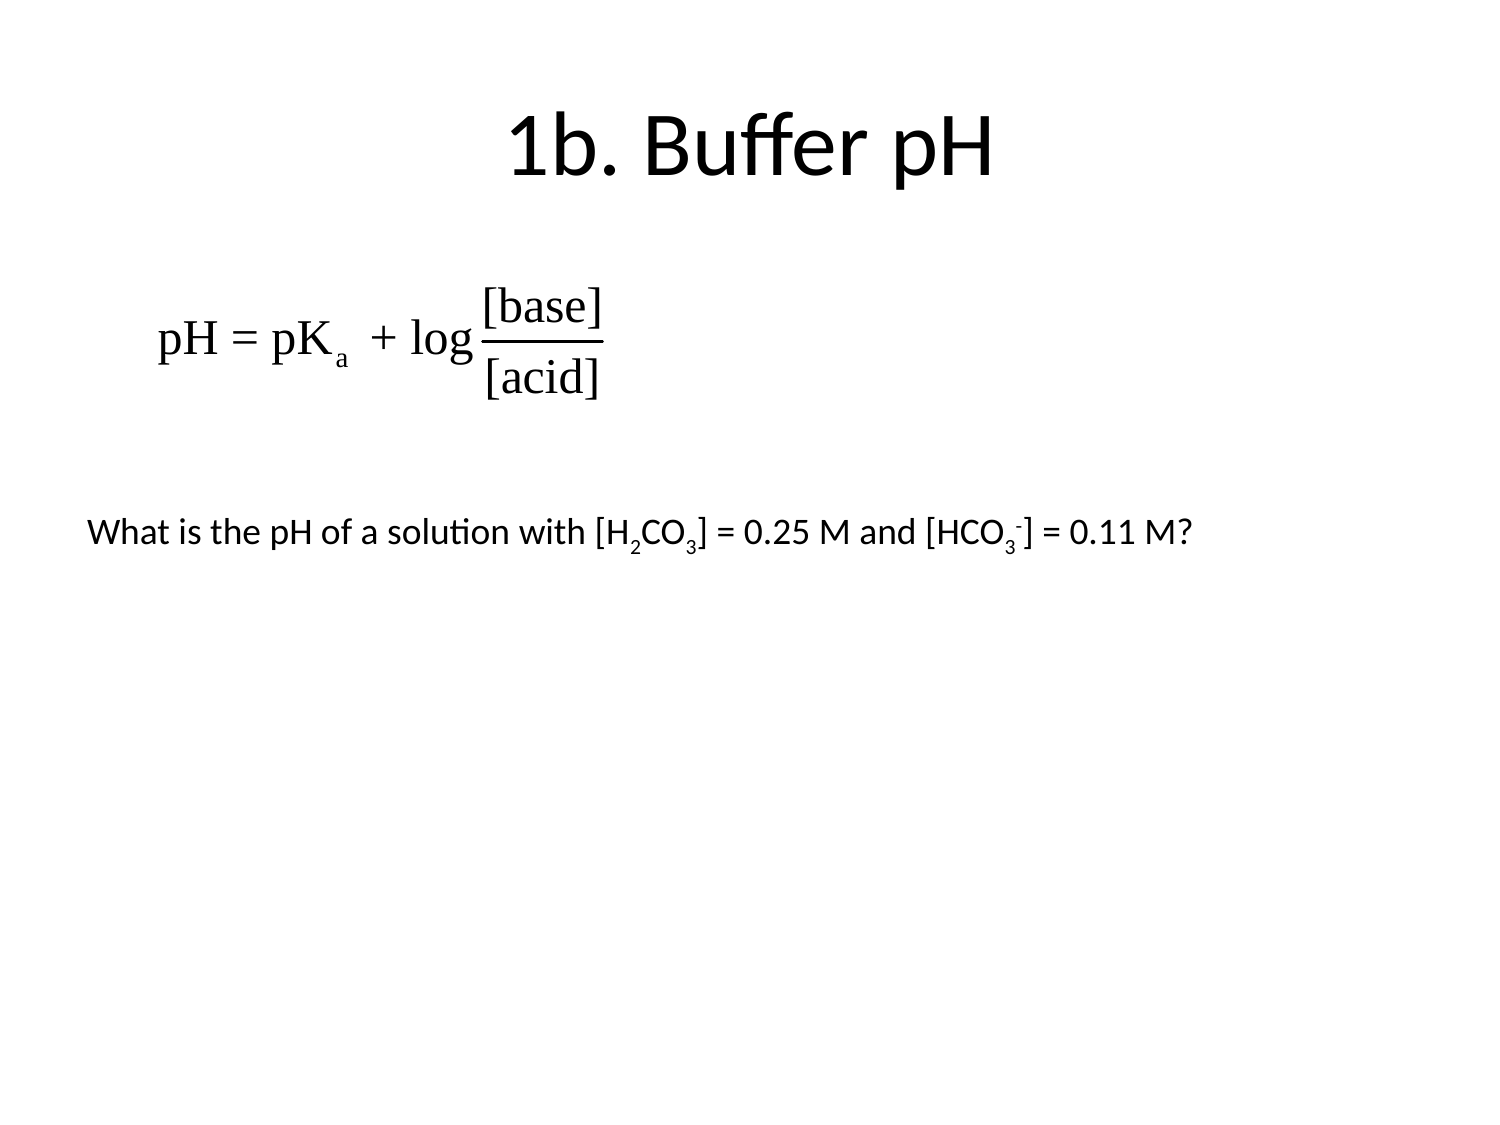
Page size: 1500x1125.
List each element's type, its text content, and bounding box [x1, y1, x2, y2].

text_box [149, 274, 613, 413]
title 1b. Buffer pH [75, 45, 1425, 233]
text_box What is the pH of a solution with [H2CO3] = 0.25 M and [HCO3-] = 0.11 M? [72, 499, 1209, 566]
